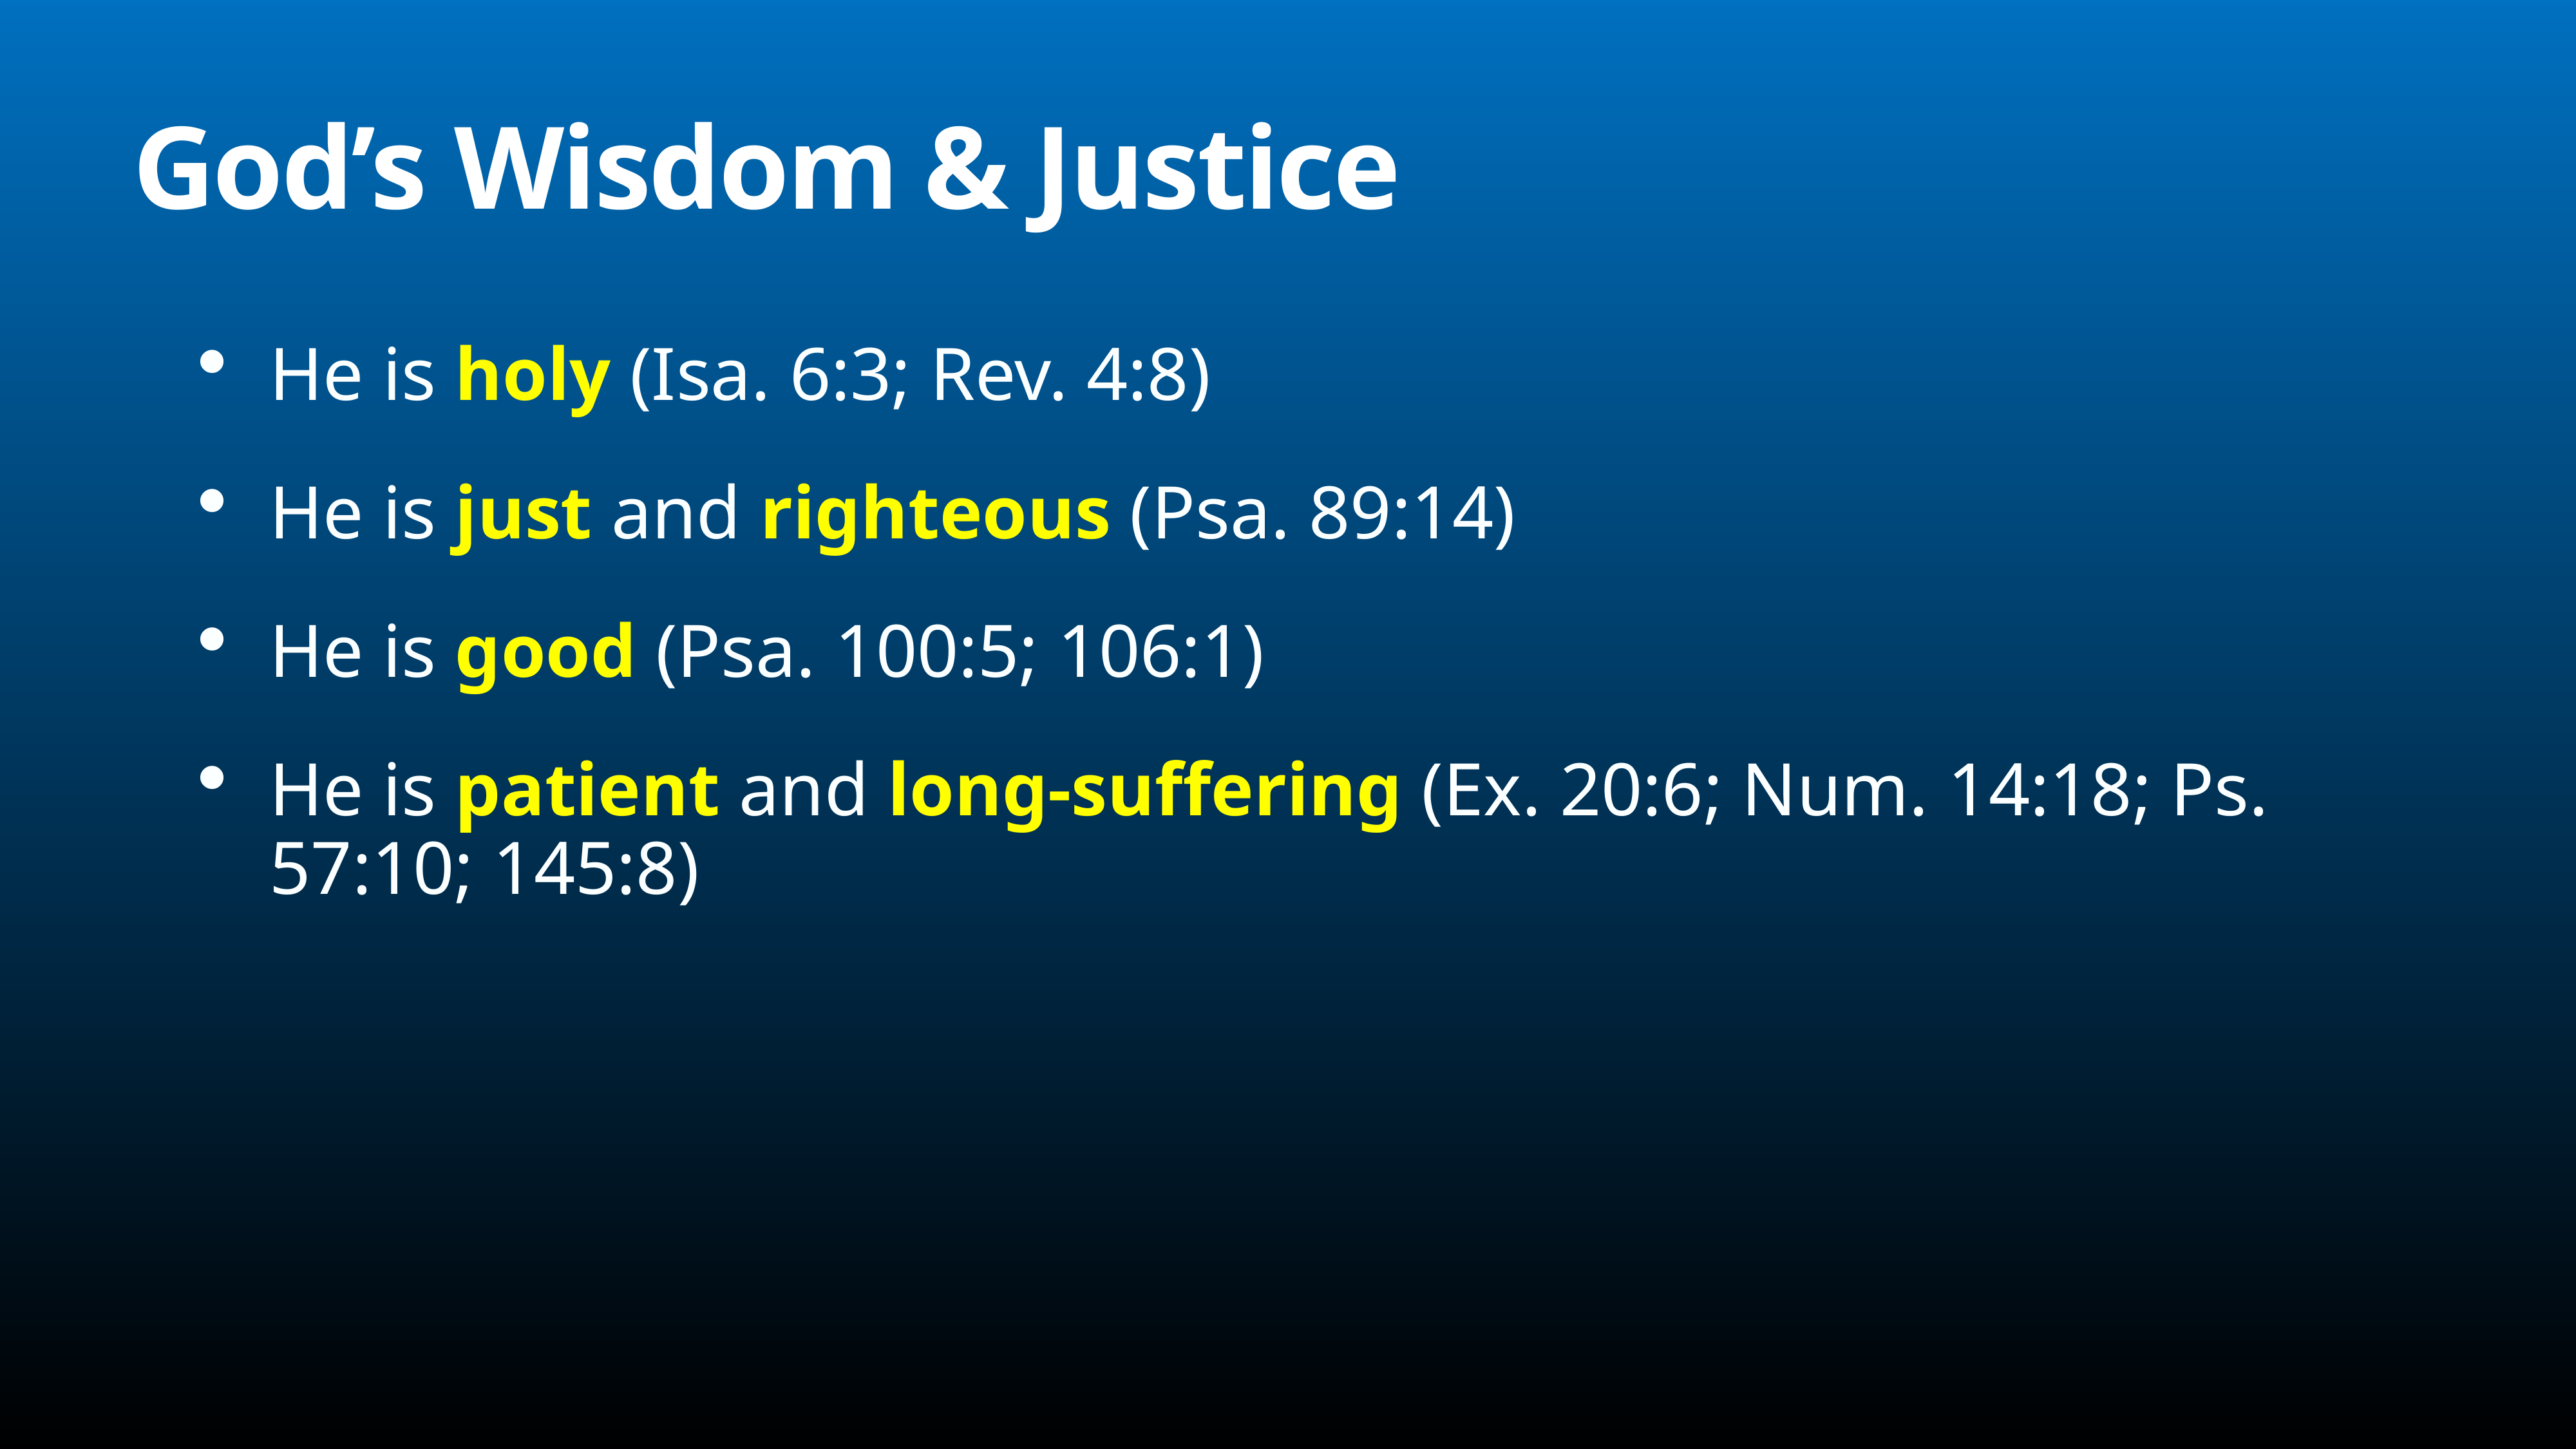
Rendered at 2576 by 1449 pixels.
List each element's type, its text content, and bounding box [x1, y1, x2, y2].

title God’s Wisdom & Justice [127, 100, 2449, 252]
list He is holy (Isa. 6:3; Rev. 4:8) He is just and righteous (Psa. 89:14) He is good (Psa. 100:5; 106:1) He is patient and long-suffering (Ex. 20:6; Num. 14:18; Ps. 57:10; 145:8) [127, 332, 2449, 1321]
